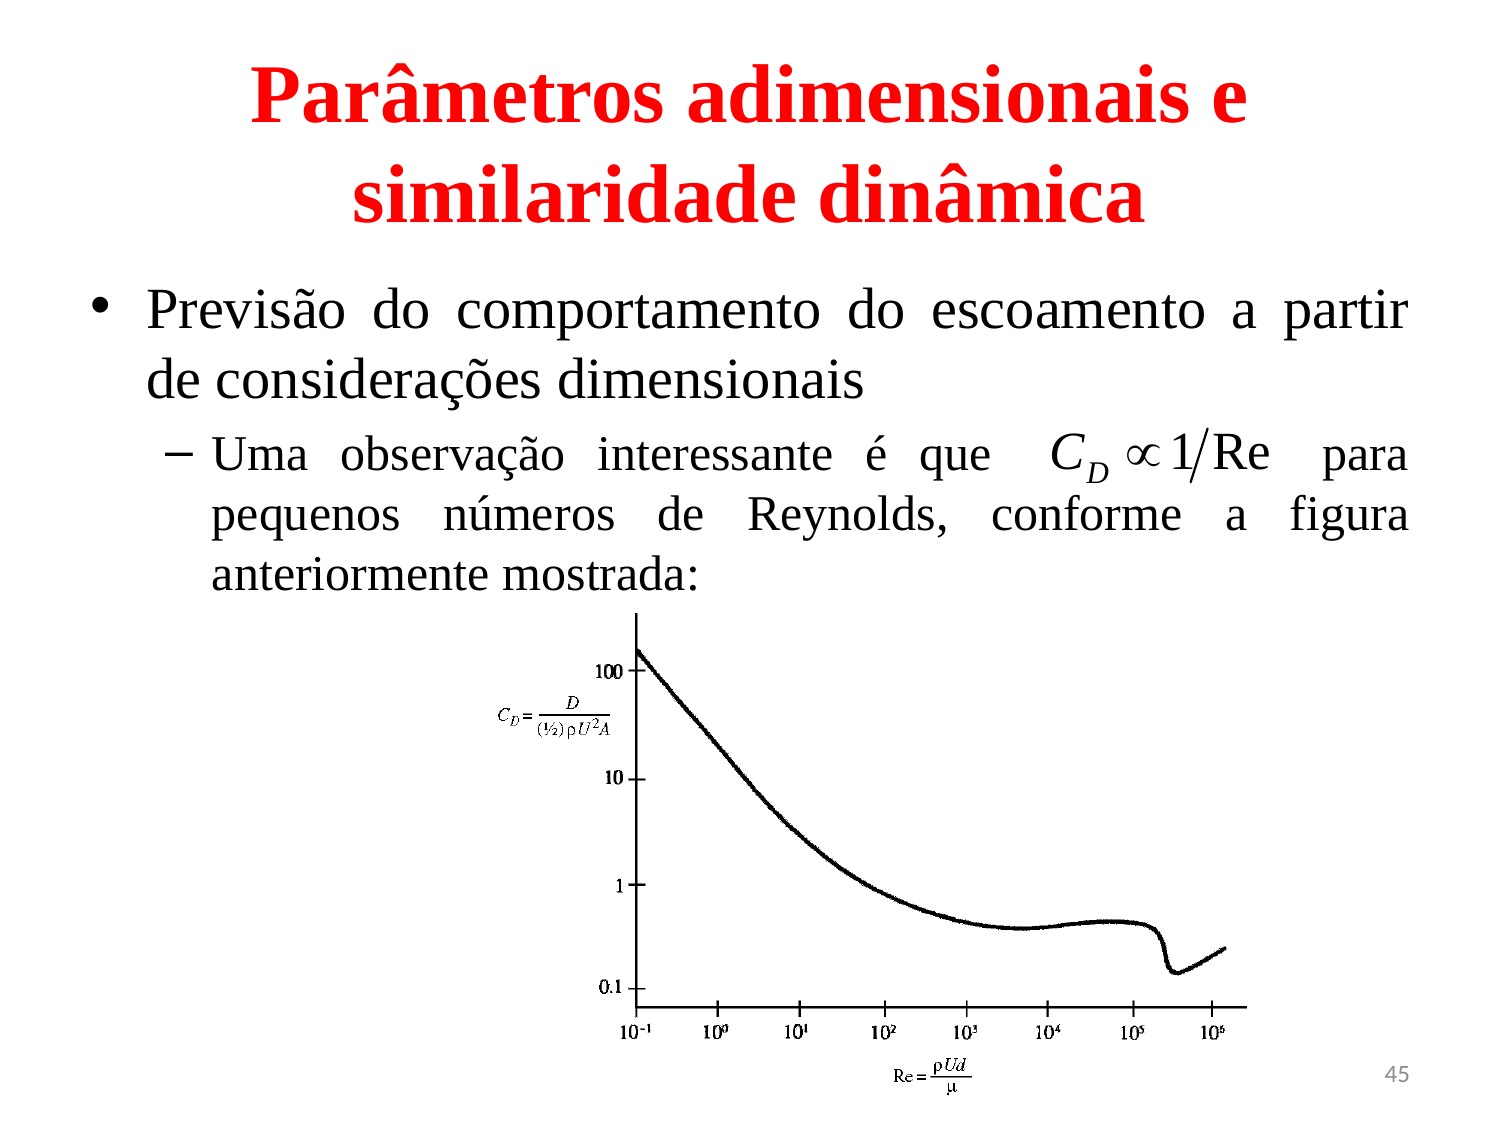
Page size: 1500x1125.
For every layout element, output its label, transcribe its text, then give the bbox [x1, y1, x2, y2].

title Parâmetros adimensionais e similaridade dinâmica [75, 45, 1425, 233]
slide_number 45 [1270, 1042, 1425, 1103]
list Previsão do comportamento do escoamento a partir de considerações dimensionais Uma observação interessante é que para pequenos números de Reynolds, conforme a figura anteriormente mostrada: [75, 262, 1425, 1005]
picture [481, 604, 1266, 1114]
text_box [1042, 415, 1282, 493]
